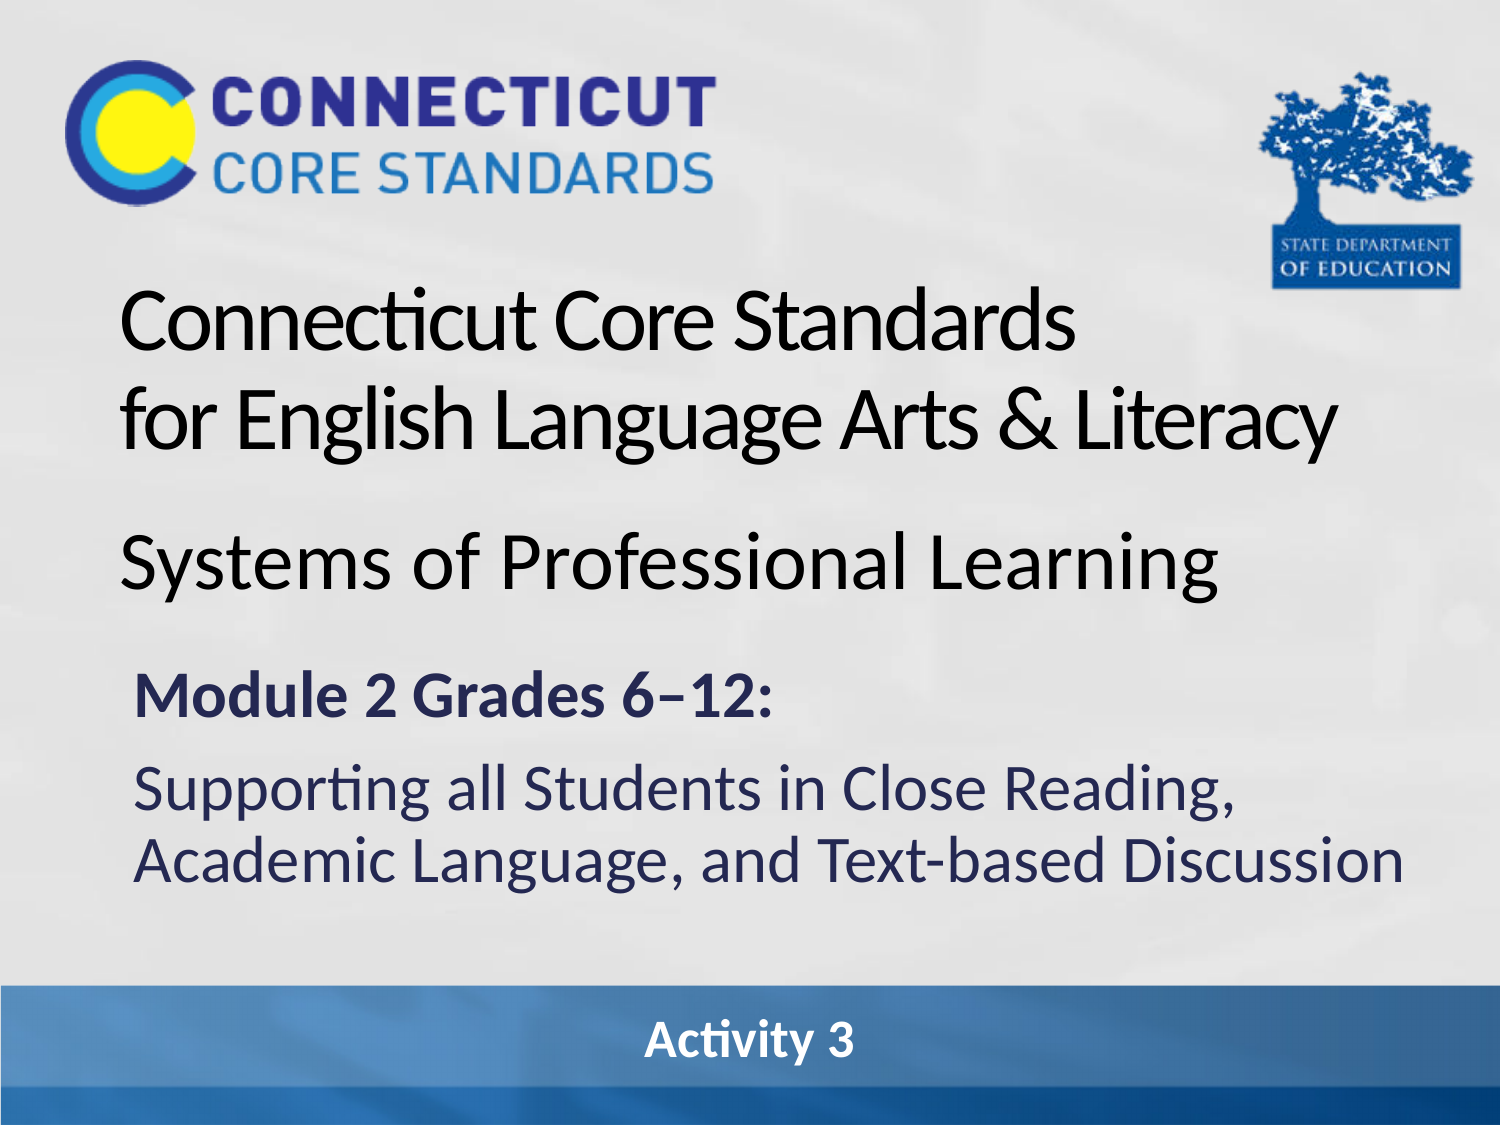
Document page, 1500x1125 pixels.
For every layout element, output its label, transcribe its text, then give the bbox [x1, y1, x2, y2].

picture [0, 0, 1500, 985]
text_box Module 2 Grades 6–12: Supporting all Students in Close Reading, Academic Language, and Text-based Discussion [118, 652, 1439, 904]
title Connecticut Core Standards for English Language Arts & Literacy [119, 271, 1380, 517]
picture [2, 986, 1500, 1125]
subtitle Systems of Professional Learning [119, 517, 1380, 593]
